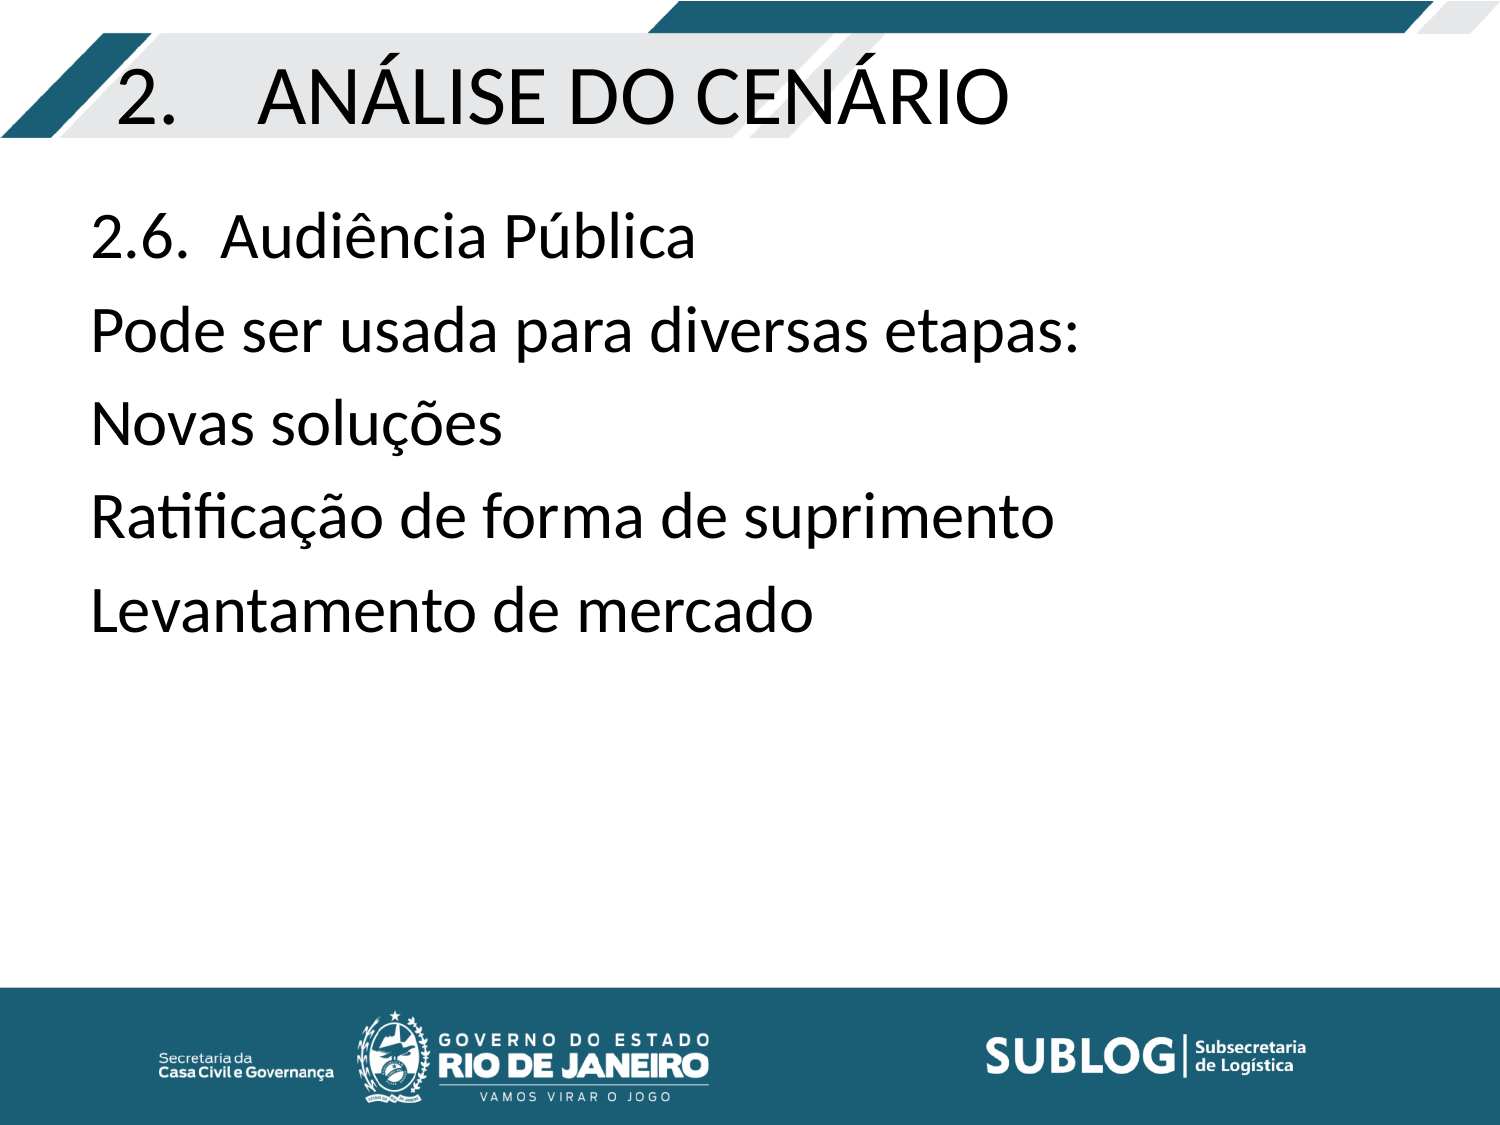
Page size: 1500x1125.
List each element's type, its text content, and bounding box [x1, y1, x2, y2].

list 2.6. Audiência Pública Pode ser usada para diversas etapas: Novas soluções Ratificação de forma de suprimento Levantamento de mercado [75, 184, 1425, 1005]
picture [159, 1010, 709, 1103]
picture [986, 1034, 1306, 1078]
picture [0, 1, 1500, 138]
title 2. ANÁLISE DO CENÁRIO [100, 30, 1400, 149]
